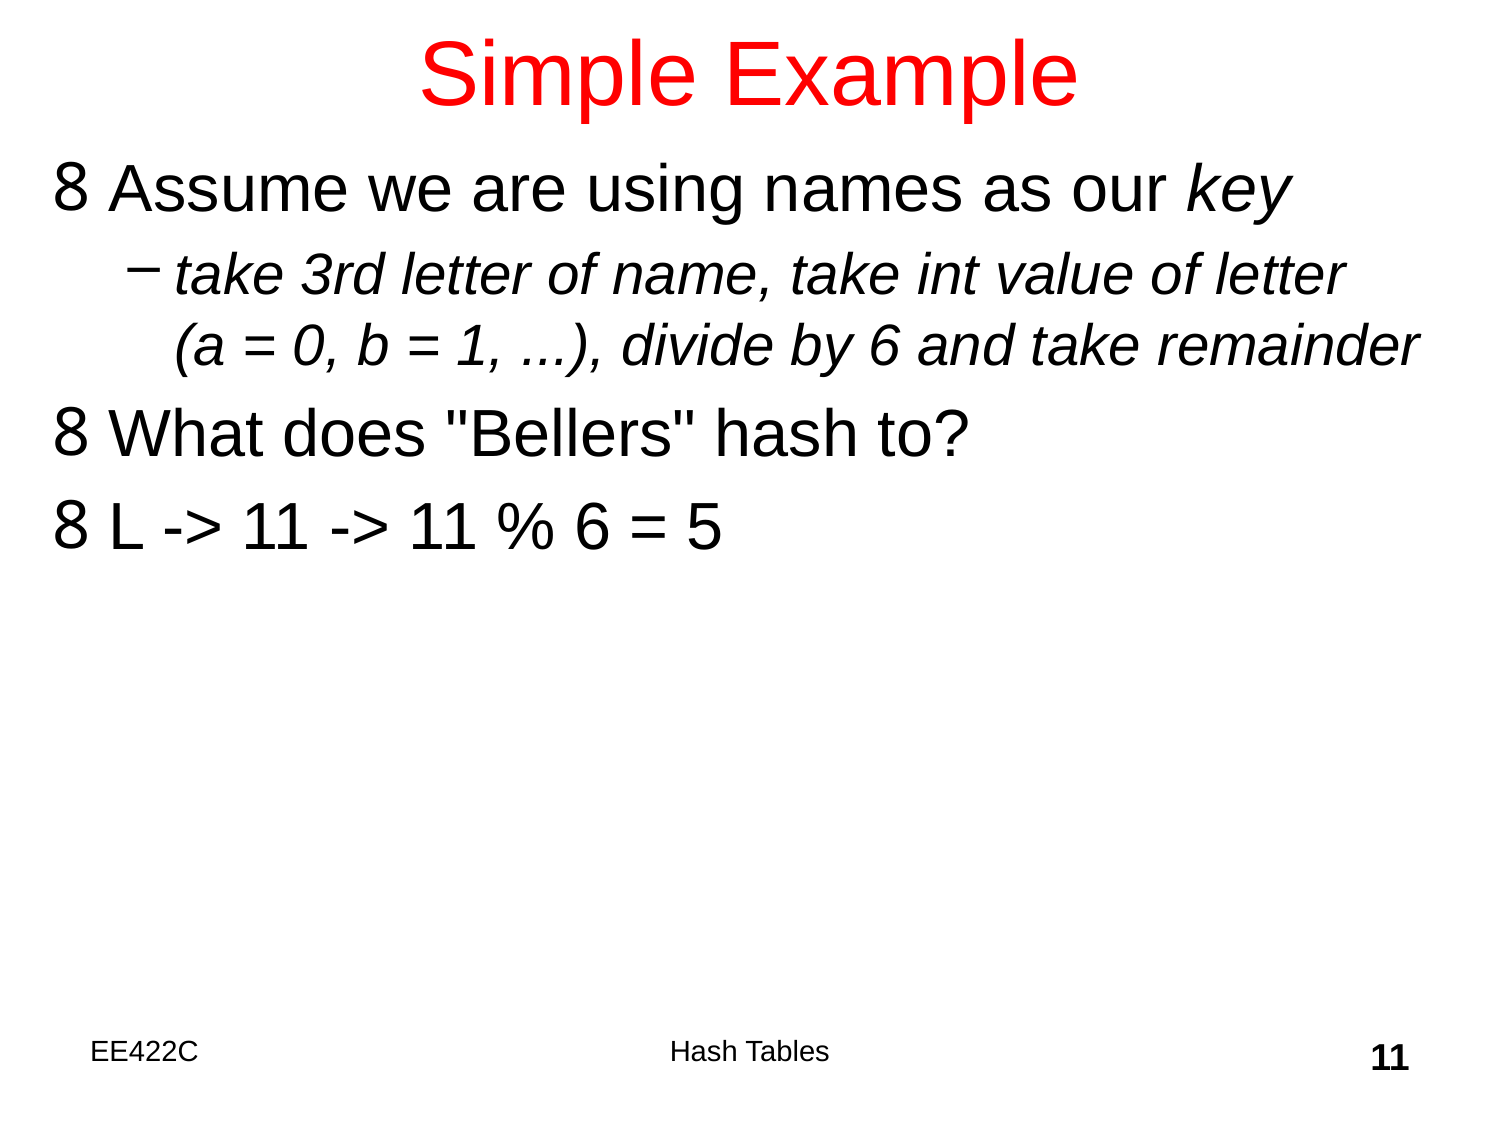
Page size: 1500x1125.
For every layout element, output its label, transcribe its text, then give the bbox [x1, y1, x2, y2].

title Simple Example [112, 0, 1388, 137]
list Assume we are using names as our key take 3rd letter of name, take int value of letter (a = 0, b = 1, ...), divide by 6 and take remainder What does "Bellers" hash to? L -> 11 -> 11 % 6 = 5 [37, 137, 1463, 1038]
slide_number EE422C [74, 1038, 451, 1101]
slide_number 11 [1112, 1038, 1426, 1101]
footer Hash Tables [462, 1038, 1038, 1101]
